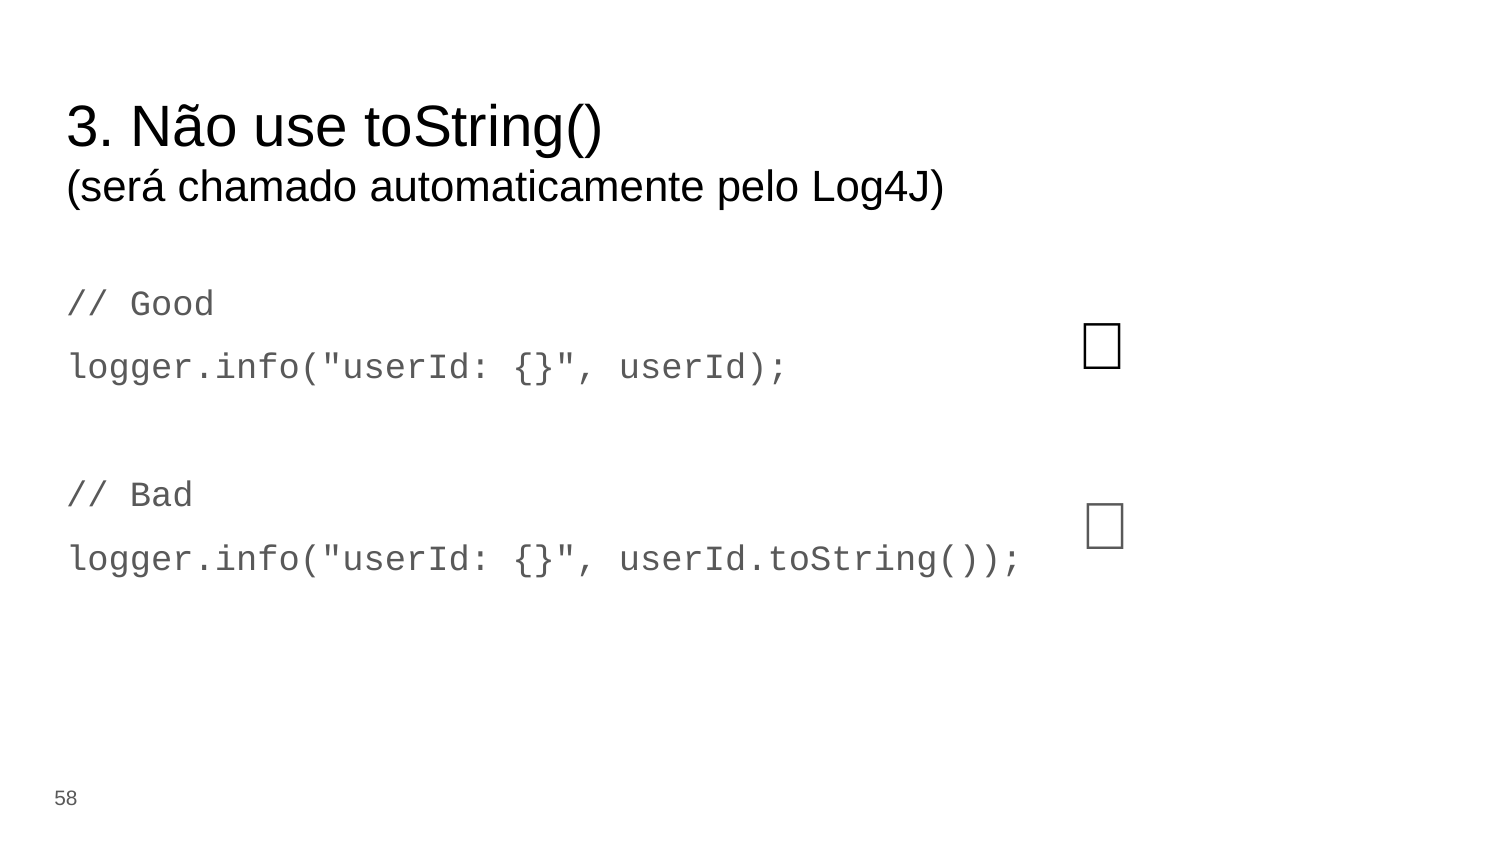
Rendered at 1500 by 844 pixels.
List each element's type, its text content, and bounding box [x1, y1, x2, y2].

text_box ❌ [1065, 467, 1138, 578]
title 3. Não use toString() (será chamado automaticamente pelo Log4J) [51, 72, 1449, 167]
slide_number ‹#› [2, 764, 93, 830]
text_box ✅ [1062, 287, 1153, 398]
text_box // Good logger.info("userId: {}", userId); // Bad logger.info("userId: {}", userId.toString()); [51, 264, 1476, 678]
